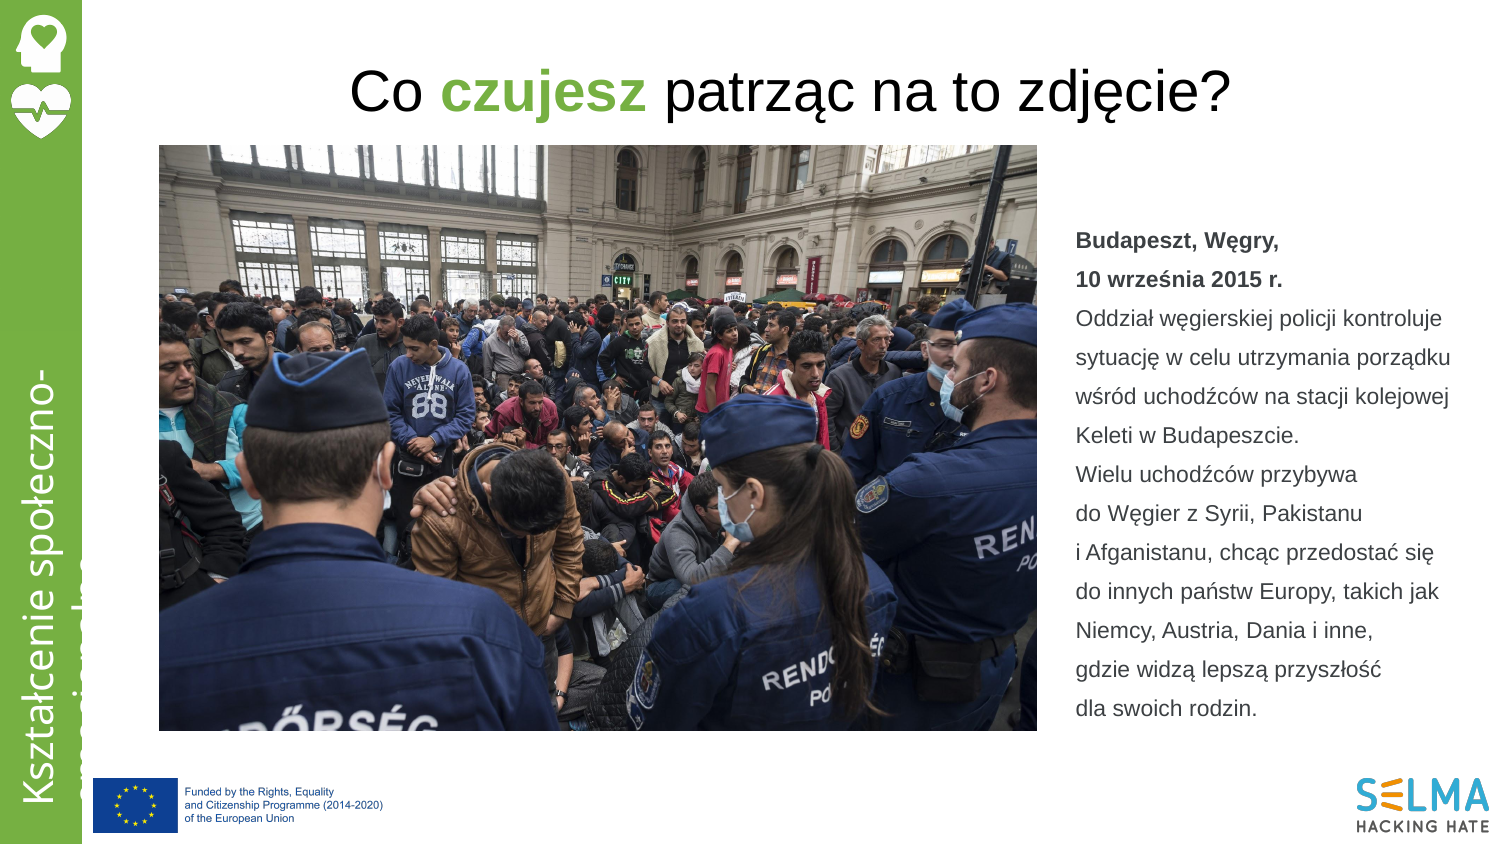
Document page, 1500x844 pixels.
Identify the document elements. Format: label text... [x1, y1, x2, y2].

picture [93, 778, 383, 833]
text_box Budapeszt, Węgry, 10 września 2015 r. Oddział węgierskiej policji kontroluje sytuację w celu utrzymania porządku wśród uchodźców na stacji kolejowej Keleti w Budapeszcie. Wielu uchodźców przybywa do Węgier z Syrii, Pakistanu i Afganistanu, chcąc przedostać się do innych państw Europy, takich jak Niemcy, Austria, Dania i inne, gdzie widzą lepszą przyszłość dla swoich rodzin. [1060, 198, 1481, 743]
picture [0, 0, 82, 331]
title Co czujesz patrząc na to zdjęcie? [82, 38, 1500, 133]
picture [158, 145, 1037, 731]
picture [1357, 778, 1489, 833]
